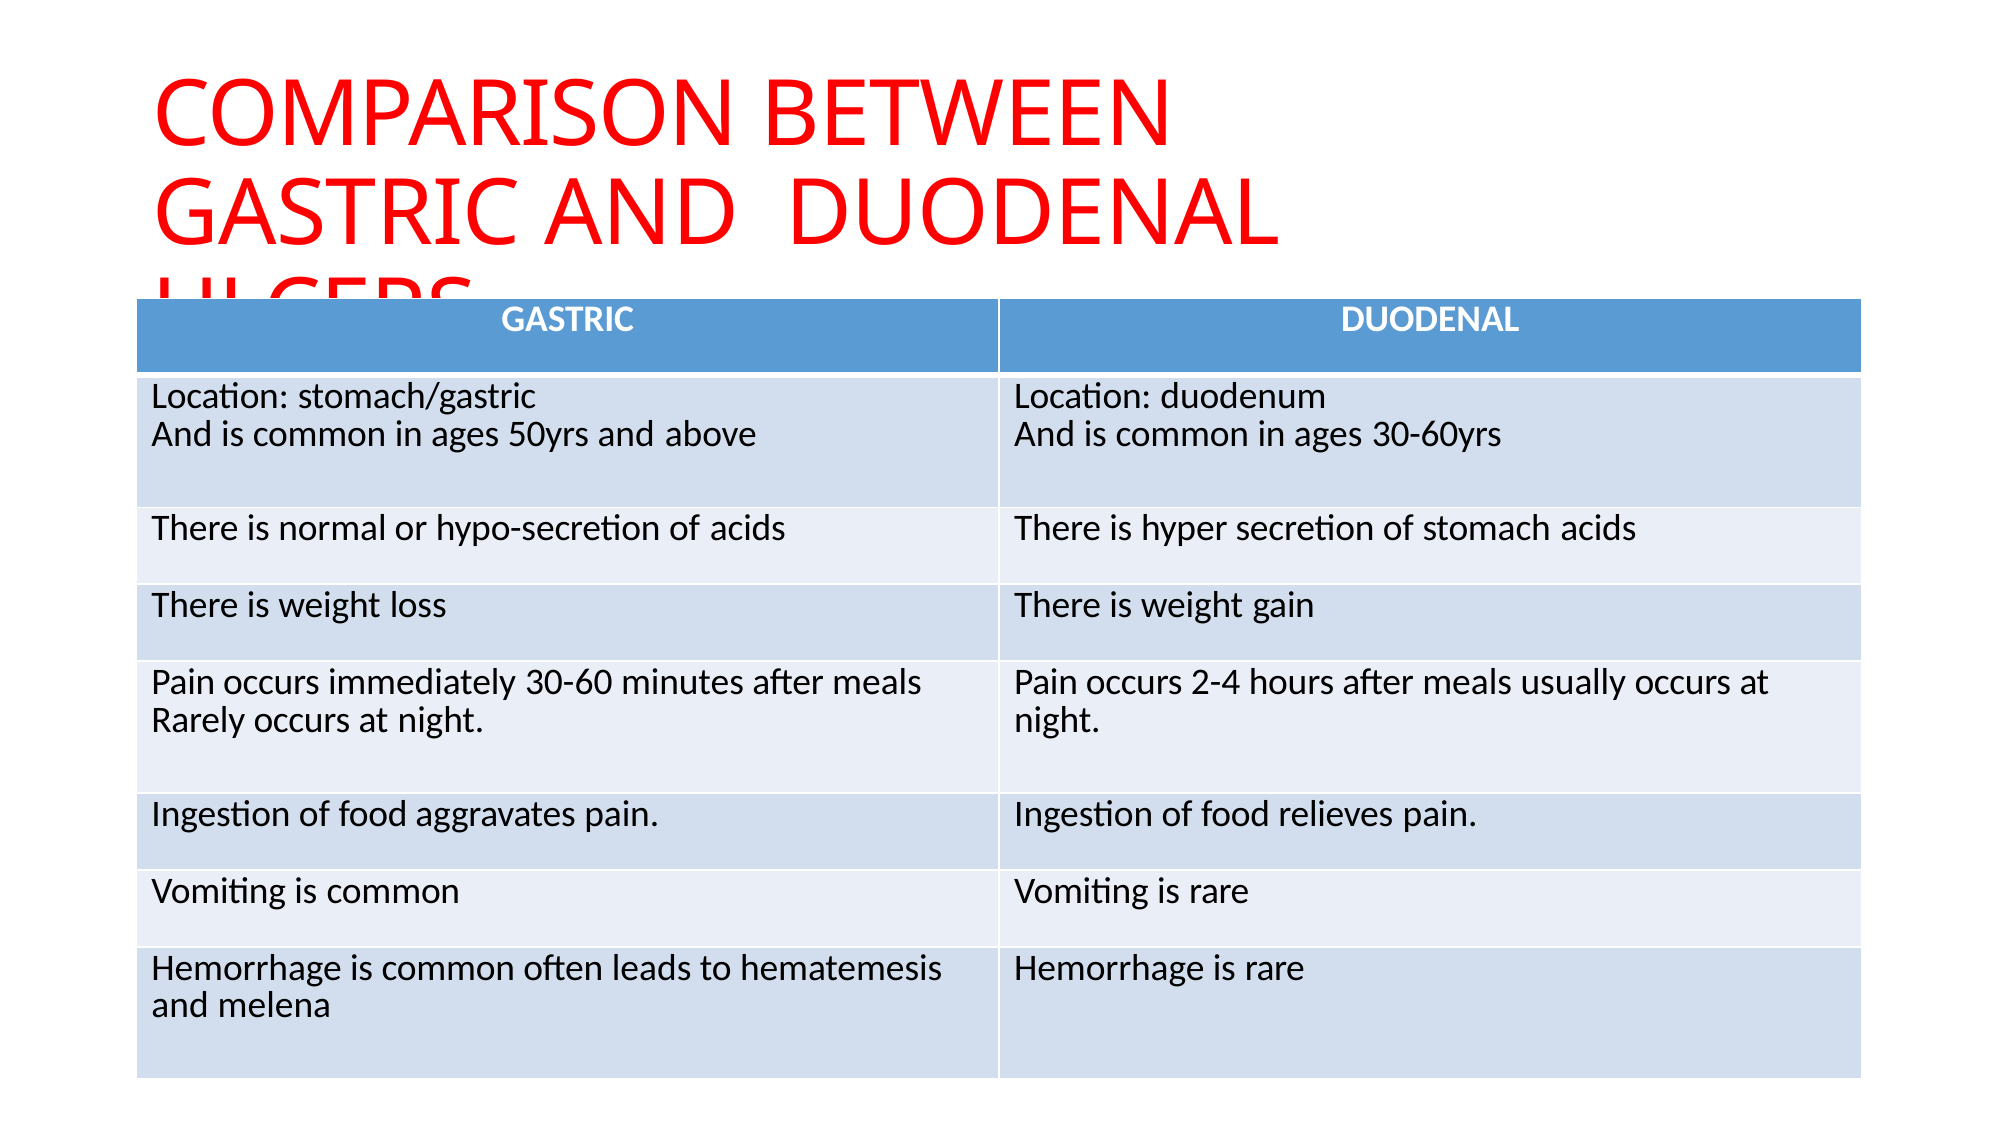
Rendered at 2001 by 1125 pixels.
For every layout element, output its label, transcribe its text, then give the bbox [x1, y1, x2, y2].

table_cell There is weight gain [1000, 585, 1861, 660]
table_cell Vomiting is common [137, 871, 998, 946]
table_cell There is normal or hypo-secretion of acids [137, 508, 998, 583]
table_cell Hemorrhage is common often leads to hematemesis and melena [137, 948, 998, 1078]
table_header GASTRIC [137, 299, 998, 372]
table_cell Pain occurs immediately 30-60 minutes after meals Rarely occurs at night. [137, 662, 998, 792]
table_cell Vomiting is rare [1000, 871, 1861, 946]
table_cell Location: duodenum And is common in ages 30-60yrs [1000, 378, 1861, 507]
table_cell Ingestion of food relieves pain. [1000, 794, 1861, 869]
table_cell Ingestion of food aggravates pain. [137, 794, 998, 869]
table_cell Pain occurs 2-4 hours after meals usually occurs at night. [1000, 662, 1861, 792]
table_cell Hemorrhage is rare [1000, 948, 1861, 1078]
table_cell Location: stomach/gastric And is common in ages 50yrs and above [137, 378, 998, 507]
table_cell There is weight loss [137, 585, 998, 660]
table_cell There is hyper secretion of stomach acids [1000, 508, 1861, 583]
table_header DUODENAL [1000, 299, 1861, 372]
title COMPARISON BETWEEN GASTRIC AND DUODENAL ULCERS [150, 50, 1549, 298]
